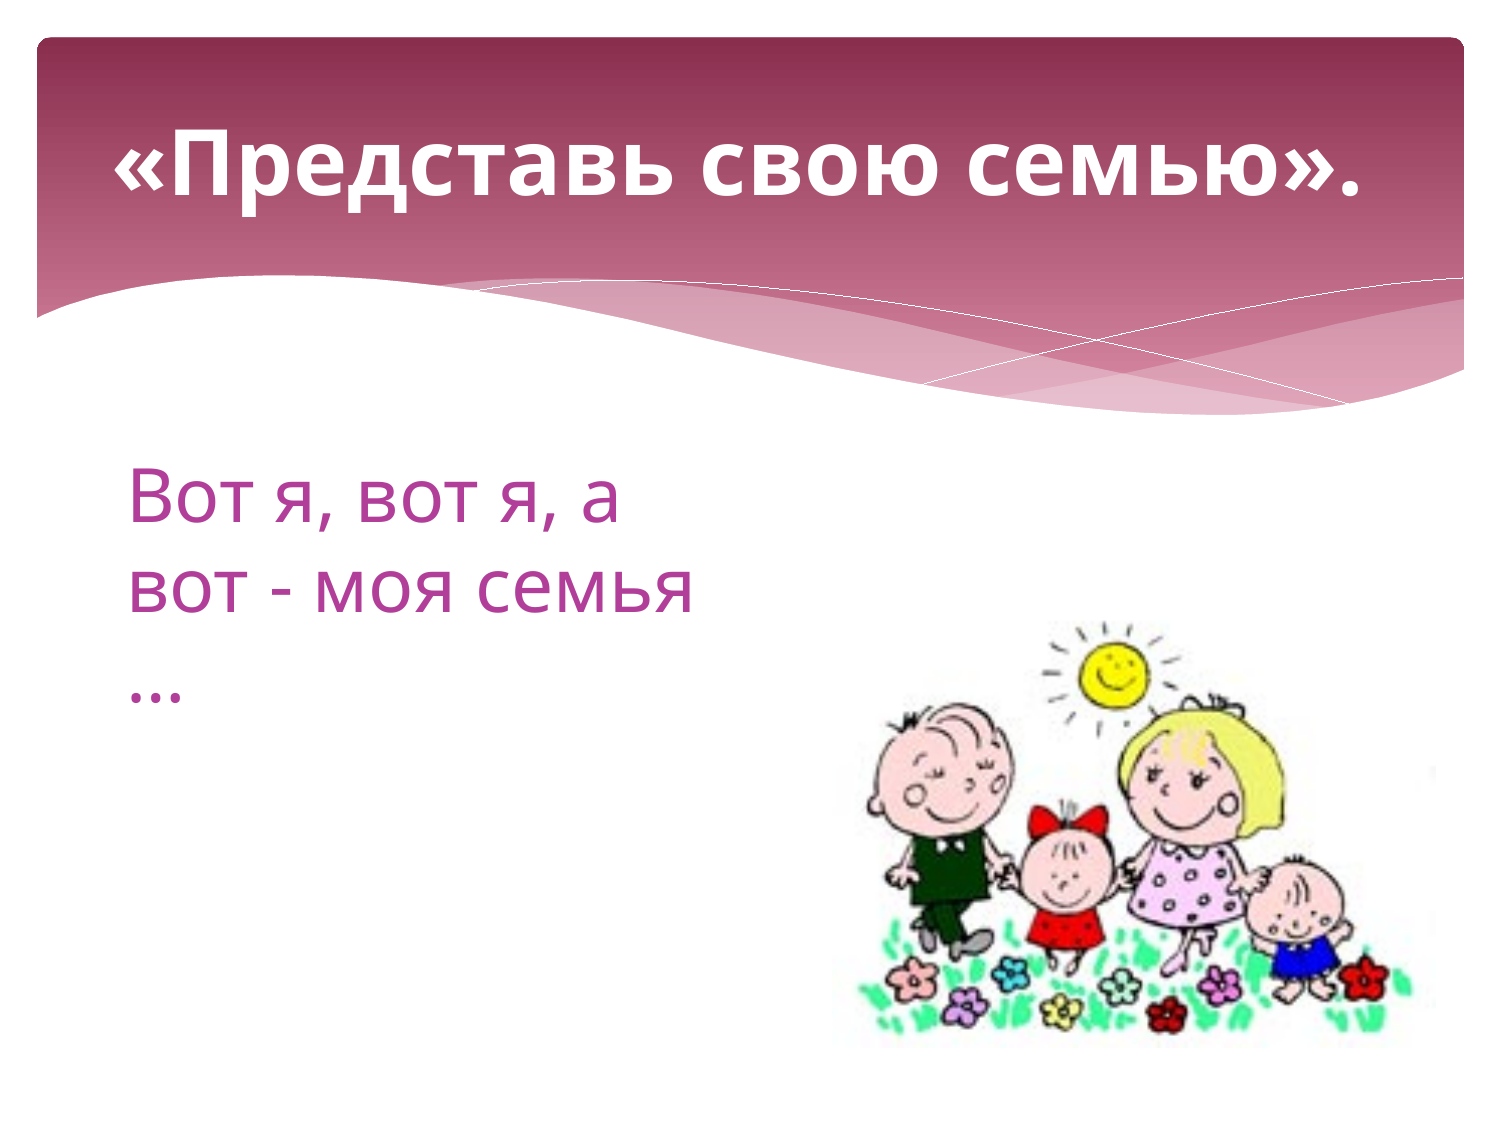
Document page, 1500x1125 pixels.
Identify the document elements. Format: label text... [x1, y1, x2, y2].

list Вот я, вот я, а вот - моя семья … [111, 439, 738, 1005]
title «Представь свою семью». [75, 55, 1425, 261]
picture [832, 573, 1436, 1048]
